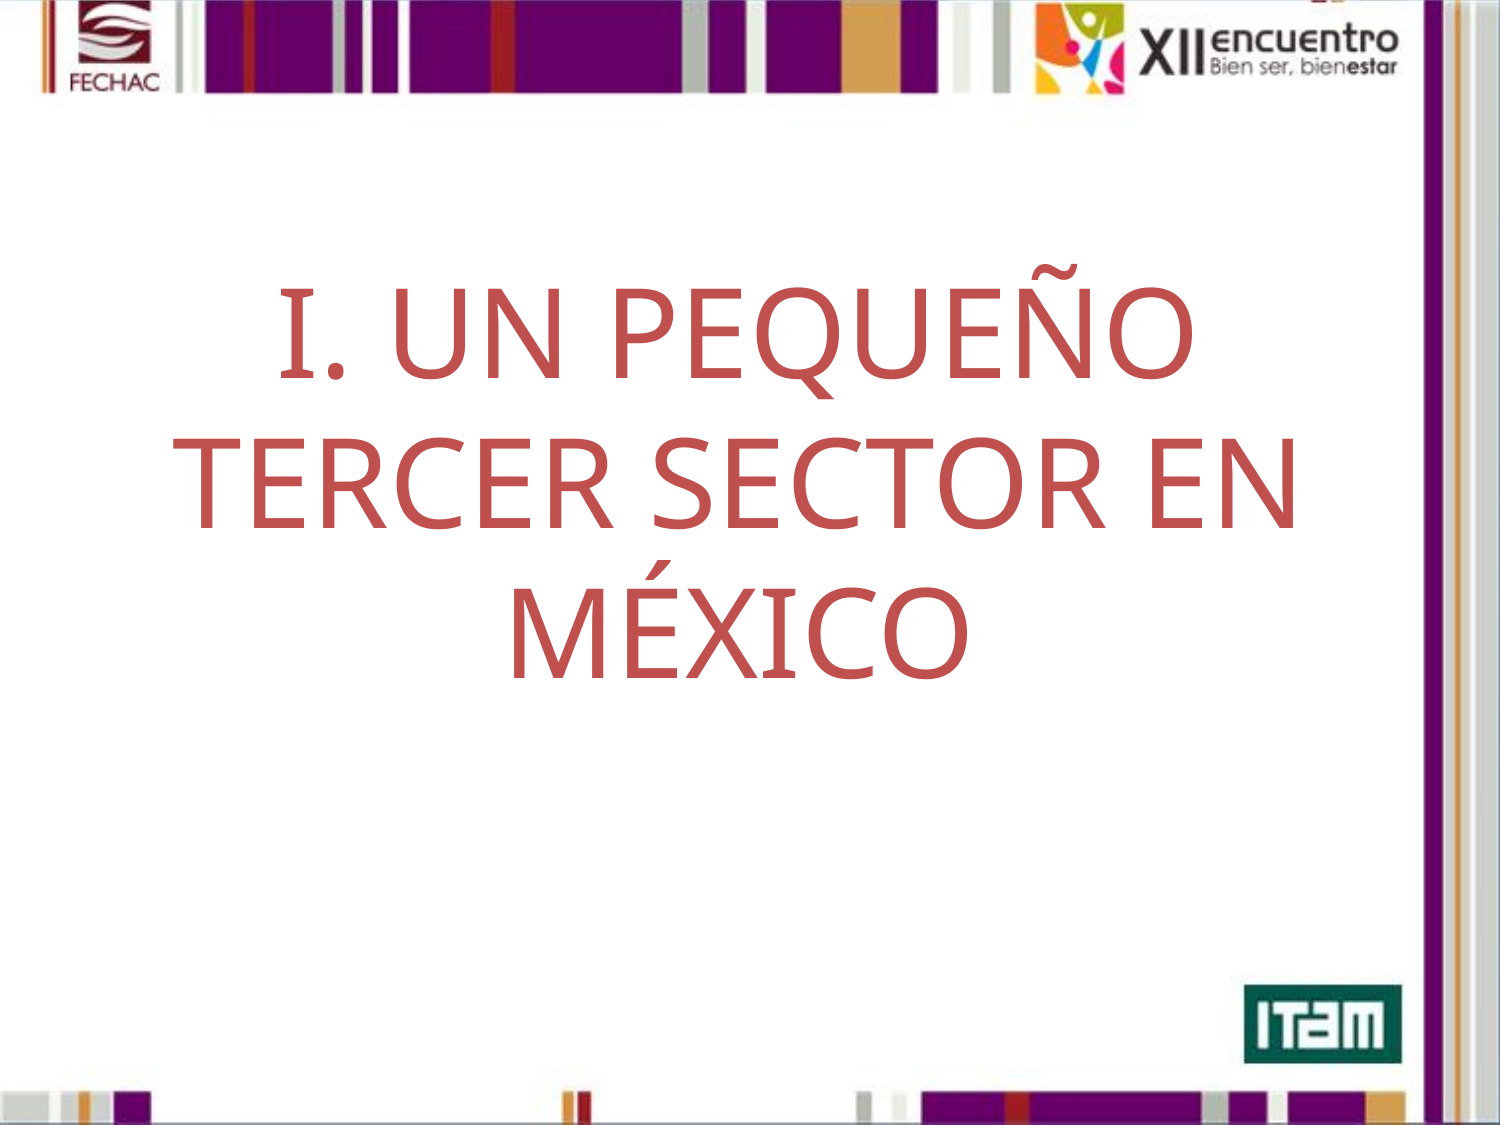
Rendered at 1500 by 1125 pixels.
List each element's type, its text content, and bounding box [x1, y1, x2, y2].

title I. UN PEQUEÑO TERCER SECTOR EN MÉXICO [53, 219, 1425, 738]
picture [0, 0, 1500, 1125]
